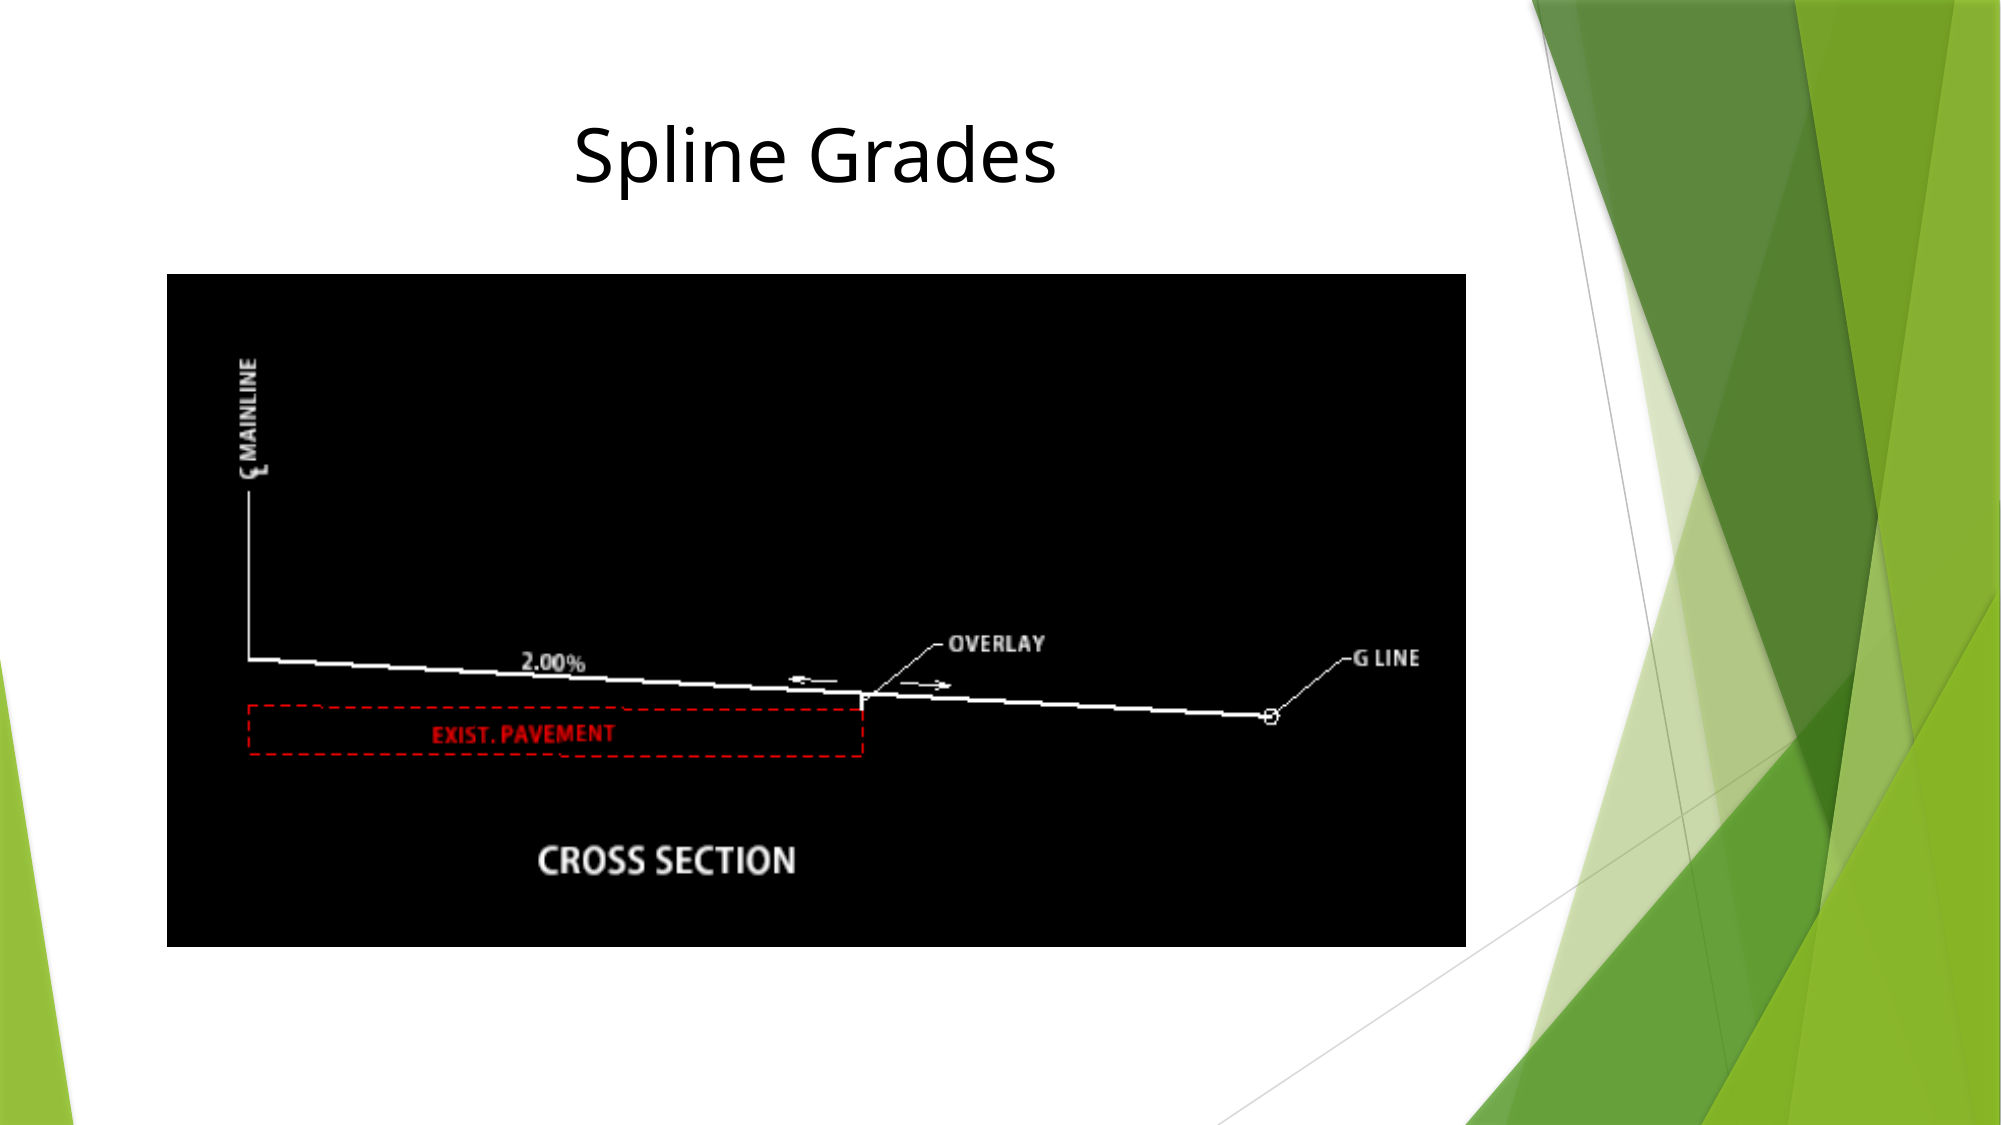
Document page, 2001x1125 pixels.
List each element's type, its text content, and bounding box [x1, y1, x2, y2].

picture [166, 274, 1466, 948]
list [111, 354, 1522, 992]
title Spline Grades [111, 99, 1522, 317]
